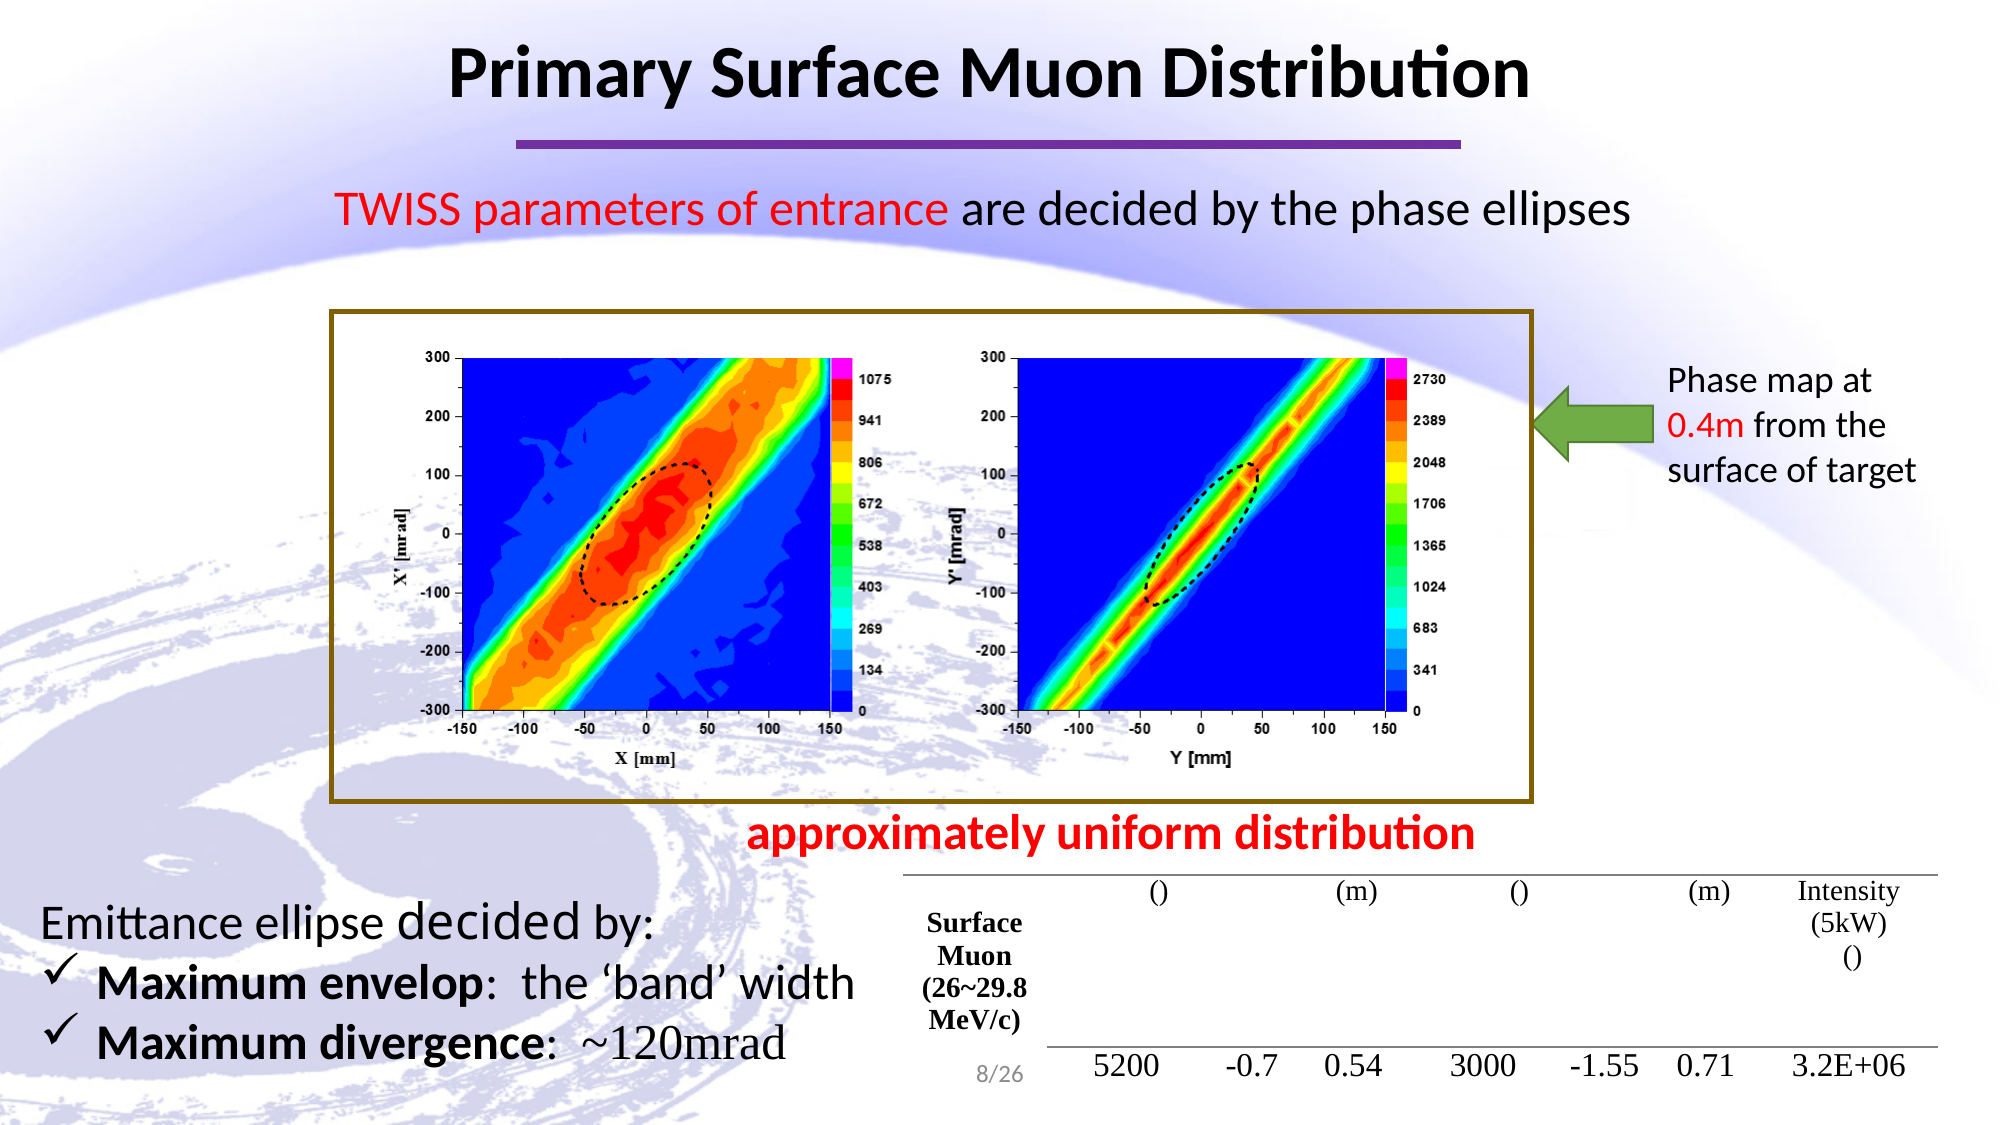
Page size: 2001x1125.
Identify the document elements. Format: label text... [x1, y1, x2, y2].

text_box approximately uniform distribution [731, 792, 1493, 868]
text_box Phase map at 0.4m from the surface of target [1652, 348, 1939, 498]
text_box [1532, 384, 1652, 463]
text_box Primary Surface Muon Distribution [433, 15, 1567, 121]
footer 8/26 [662, 1042, 1338, 1103]
picture [0, 0, 2000, 1125]
text_box TWISS parameters of entrance are decided by the phase ellipses [319, 168, 1681, 244]
text_box Emittance ellipse decided by: Maximum envelop: the ‘band’ width Maximum divergence: ~120mrad [25, 881, 874, 1077]
text_box [330, 310, 1532, 802]
